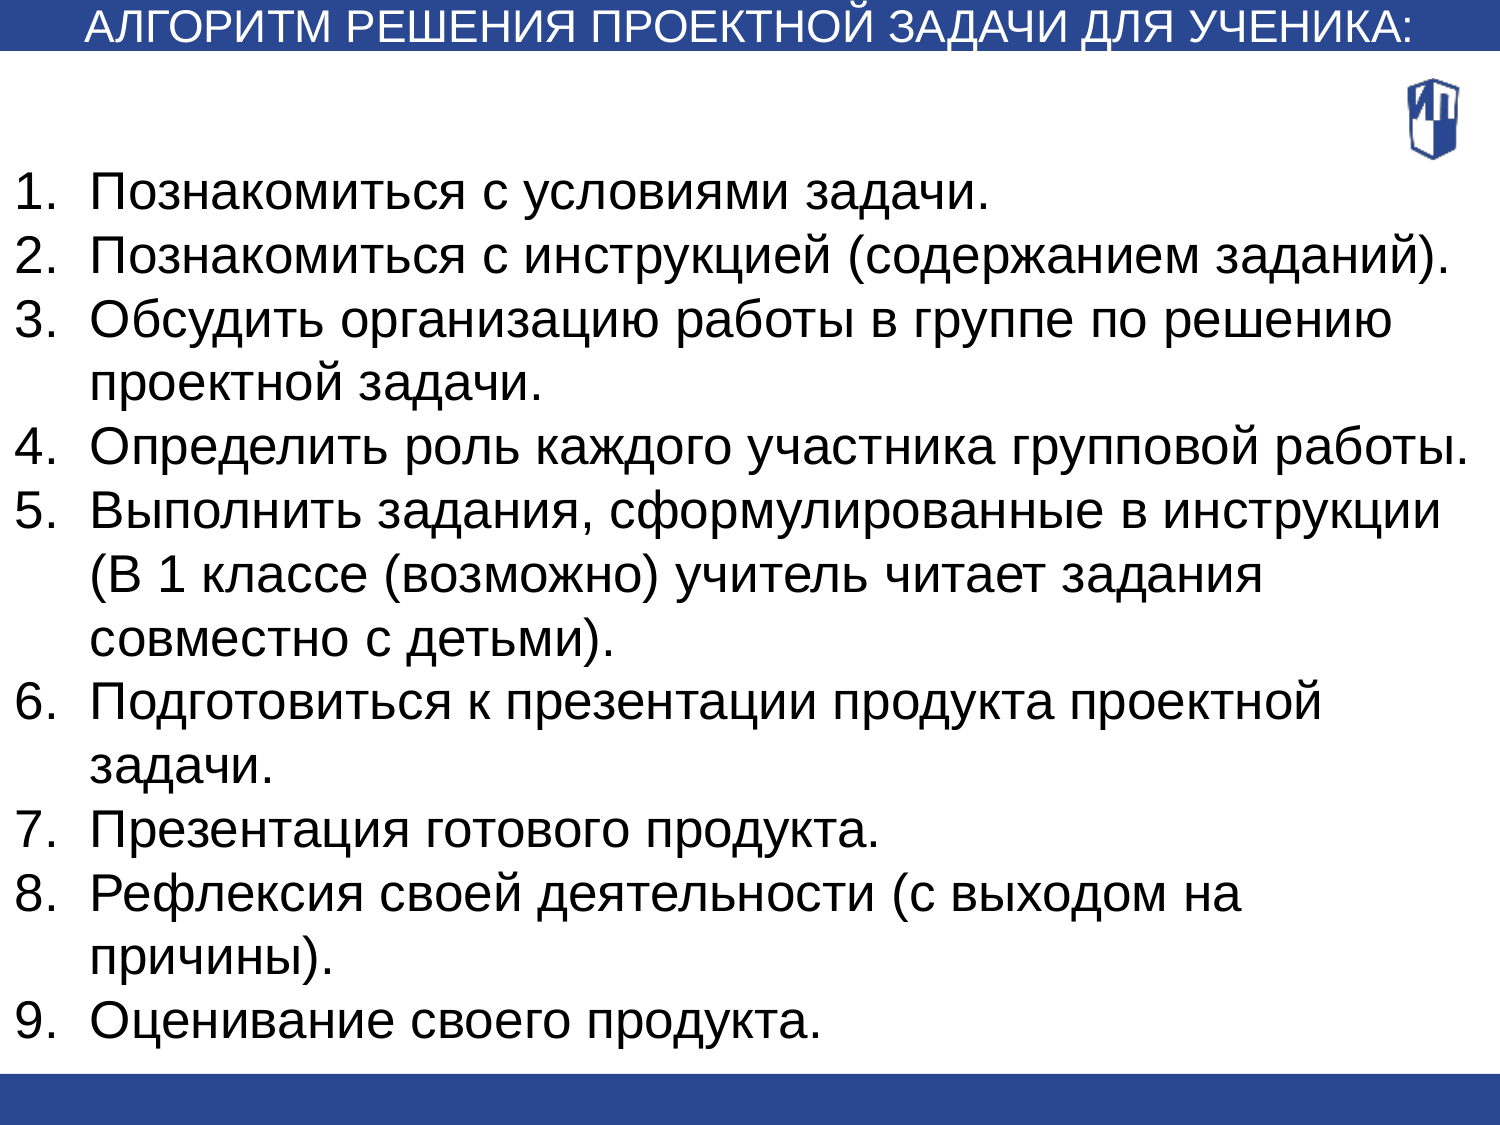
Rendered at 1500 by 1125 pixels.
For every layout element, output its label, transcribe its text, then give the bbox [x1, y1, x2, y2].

picture [1400, 78, 1466, 148]
text_box Познакомиться с условиями задачи. Познакомиться с инструкцией (содержанием заданий). Обсудить организацию работы в группе по решению проектной задачи. Определить роль каждого участника групповой работы. Выполнить задания, сформулированные в инструкции (В 1 классе (возможно) учитель читает задания совместно с детьми). Подготовиться к презентации продукта проектной задачи. Презентация готового продукта. Рефлексия своей деятельности (с выходом на причины). Оценивание своего продукта. [0, 148, 1500, 1125]
text_box АЛГОРИТМ РЕШЕНИЯ ПРОЕКТНОЙ ЗАДАЧИ ДЛЯ УЧЕНИКА: [0, 0, 1500, 60]
